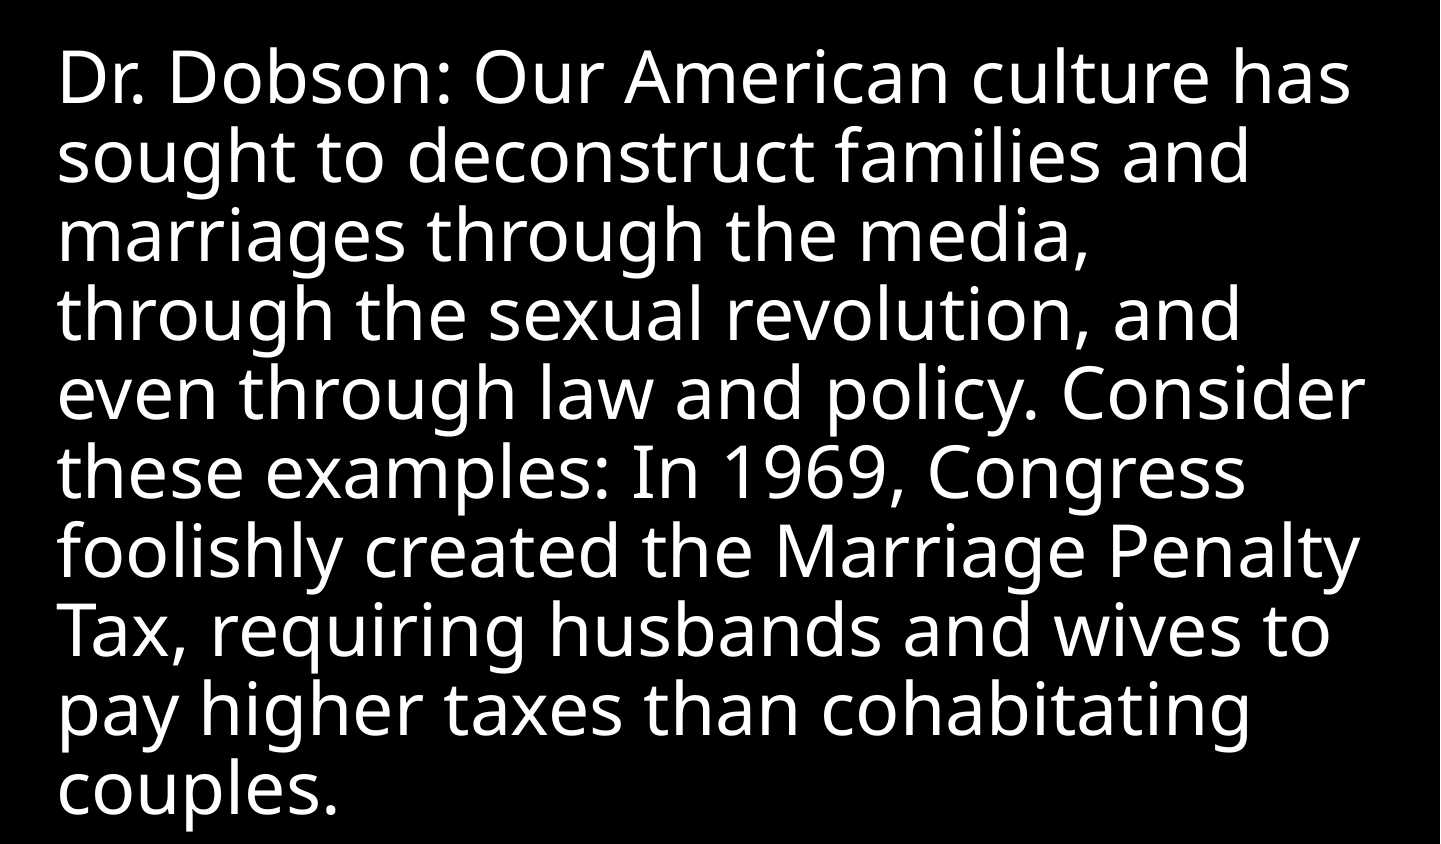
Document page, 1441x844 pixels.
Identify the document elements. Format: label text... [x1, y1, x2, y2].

list Dr. Dobson: Our American culture has sought to deconstruct families and marriages through the media, through the sexual revolution, and even through law and policy. Consider these examples: In 1969, Congress foolishly created the Marriage Penalty Tax, requiring husbands and wives to pay higher taxes than cohabitating couples. [45, 34, 1396, 844]
